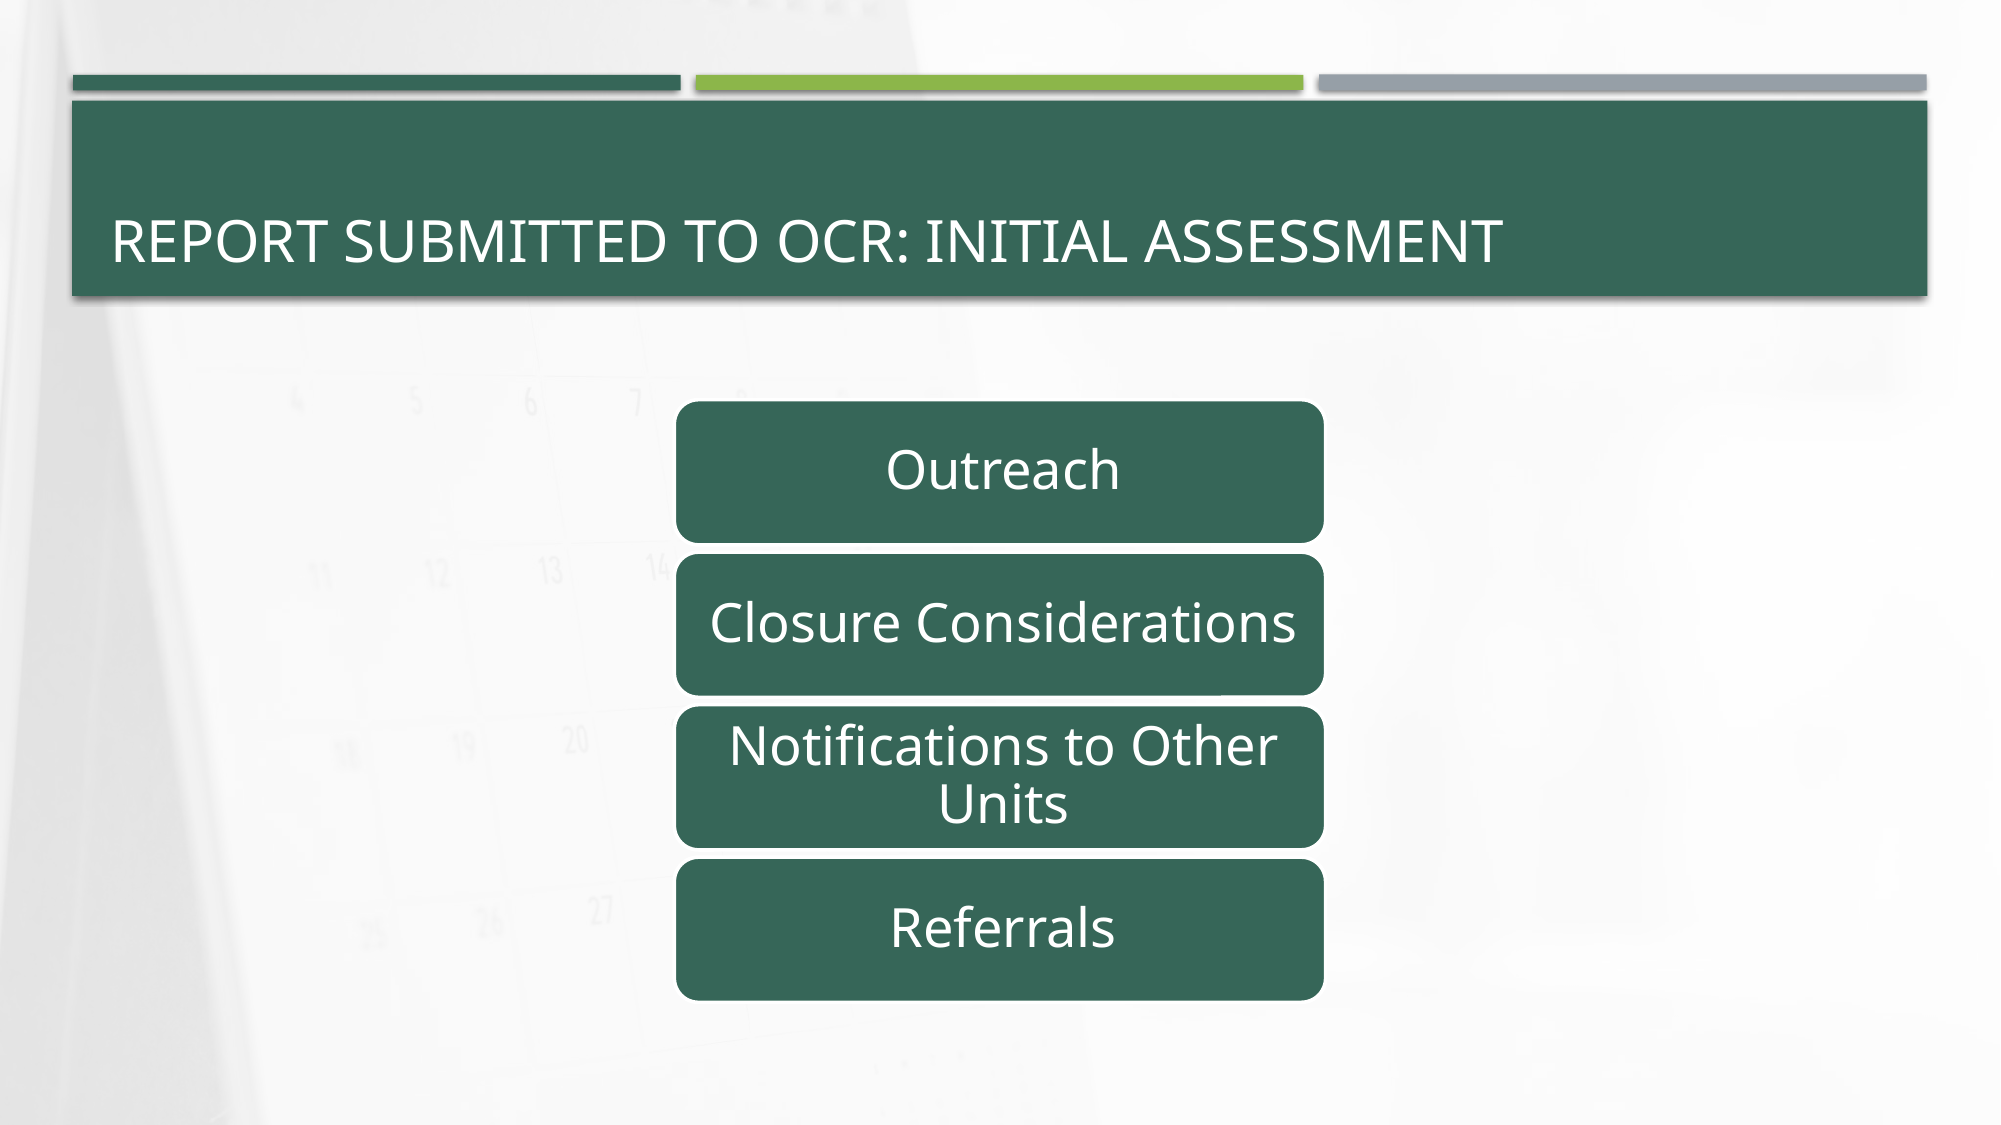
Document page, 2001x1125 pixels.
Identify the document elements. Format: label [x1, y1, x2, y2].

text_box [72, 73, 1928, 92]
list [94, 398, 1906, 1004]
picture [0, 0, 2000, 1125]
